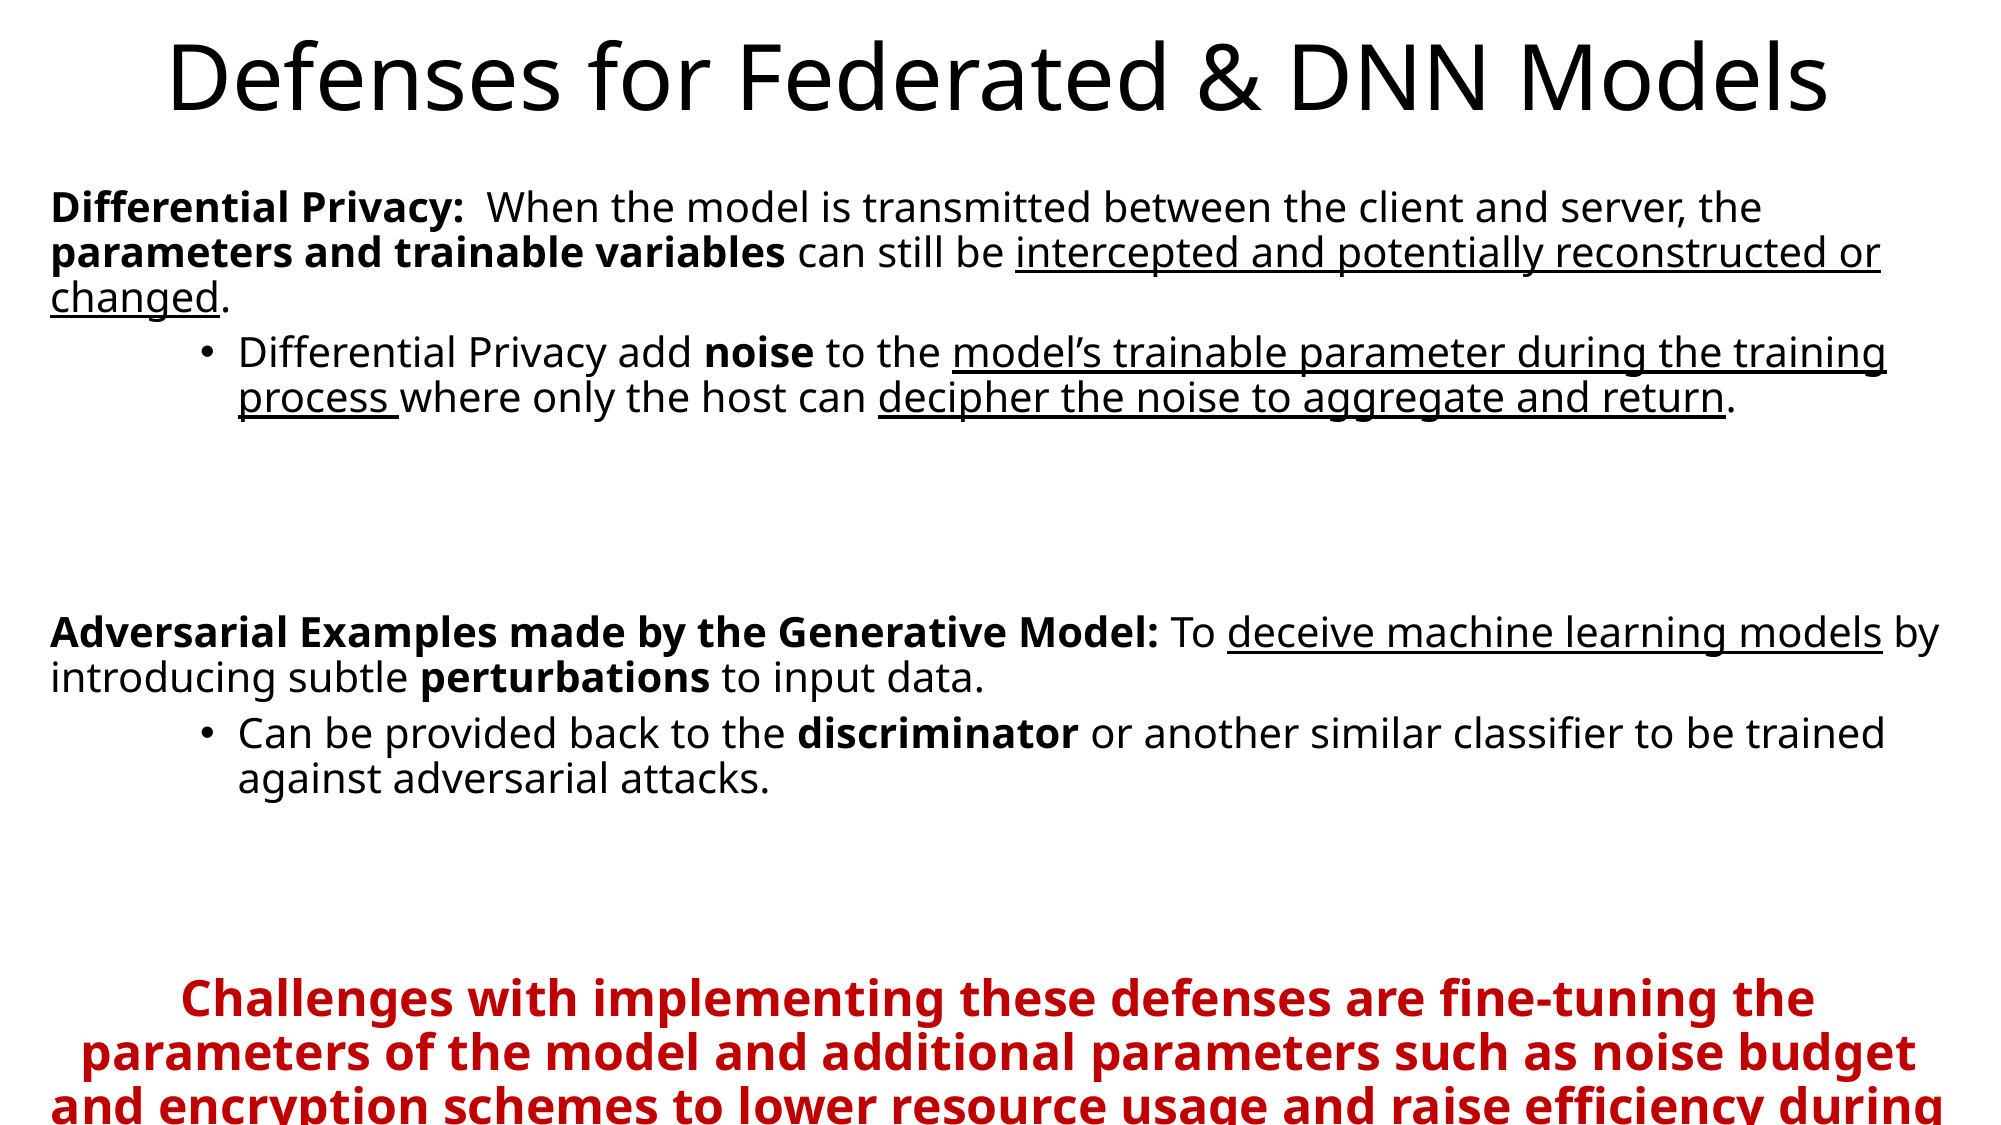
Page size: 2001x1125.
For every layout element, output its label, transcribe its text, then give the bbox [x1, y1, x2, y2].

title Defenses for Federated & DNN Models [35, 0, 1963, 163]
list Differential Privacy: When the model is transmitted between the client and server, the parameters and trainable variables can still be intercepted and potentially reconstructed or changed. Differential Privacy add noise to the model’s trainable parameter during the training process where only the host can decipher the noise to aggregate and return. Adversarial Examples made by the Generative Model: To deceive machine learning models by introducing subtle perturbations to input data. Can be provided back to the discriminator or another similar classifier to be trained against adversarial attacks. Challenges with implementing these defenses are fine-tuning the parameters of the model and additional parameters such as noise budget and encryption schemes to lower resource usage and raise efficiency during training. [35, 178, 1963, 1125]
